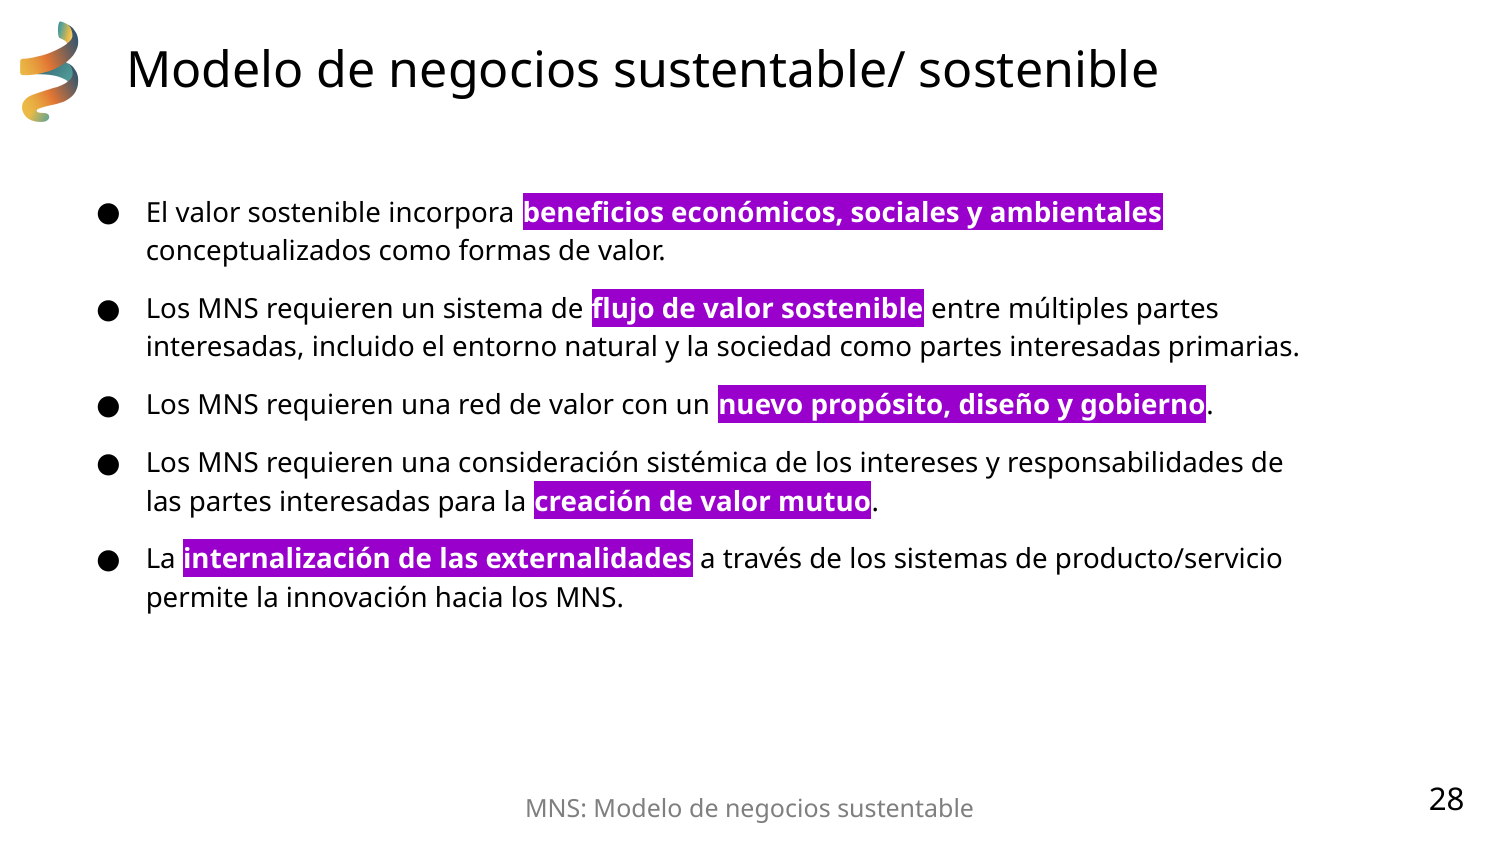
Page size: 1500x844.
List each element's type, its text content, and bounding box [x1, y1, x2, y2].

picture [17, 17, 80, 126]
list El valor sostenible incorpora beneficios económicos, sociales y ambientales conceptualizados como formas de valor. Los MNS requieren un sistema de flujo de valor sostenible entre múltiples partes interesadas, incluido el entorno natural y la sociedad como partes interesadas primarias. Los MNS requieren una red de valor con un nuevo propósito, diseño y gobierno. Los MNS requieren una consideración sistémica de los intereses y responsabilidades de las partes interesadas para la creación de valor mutuo. La internalización de las externalidades a través de los sistemas de producto/servicio permite la innovación hacia los MNS. [74, 189, 1312, 655]
title Modelo de negocios sustentable/ sostenible [111, 30, 1474, 135]
text_box MNS: Modelo de negocios sustentable [351, 788, 1149, 817]
